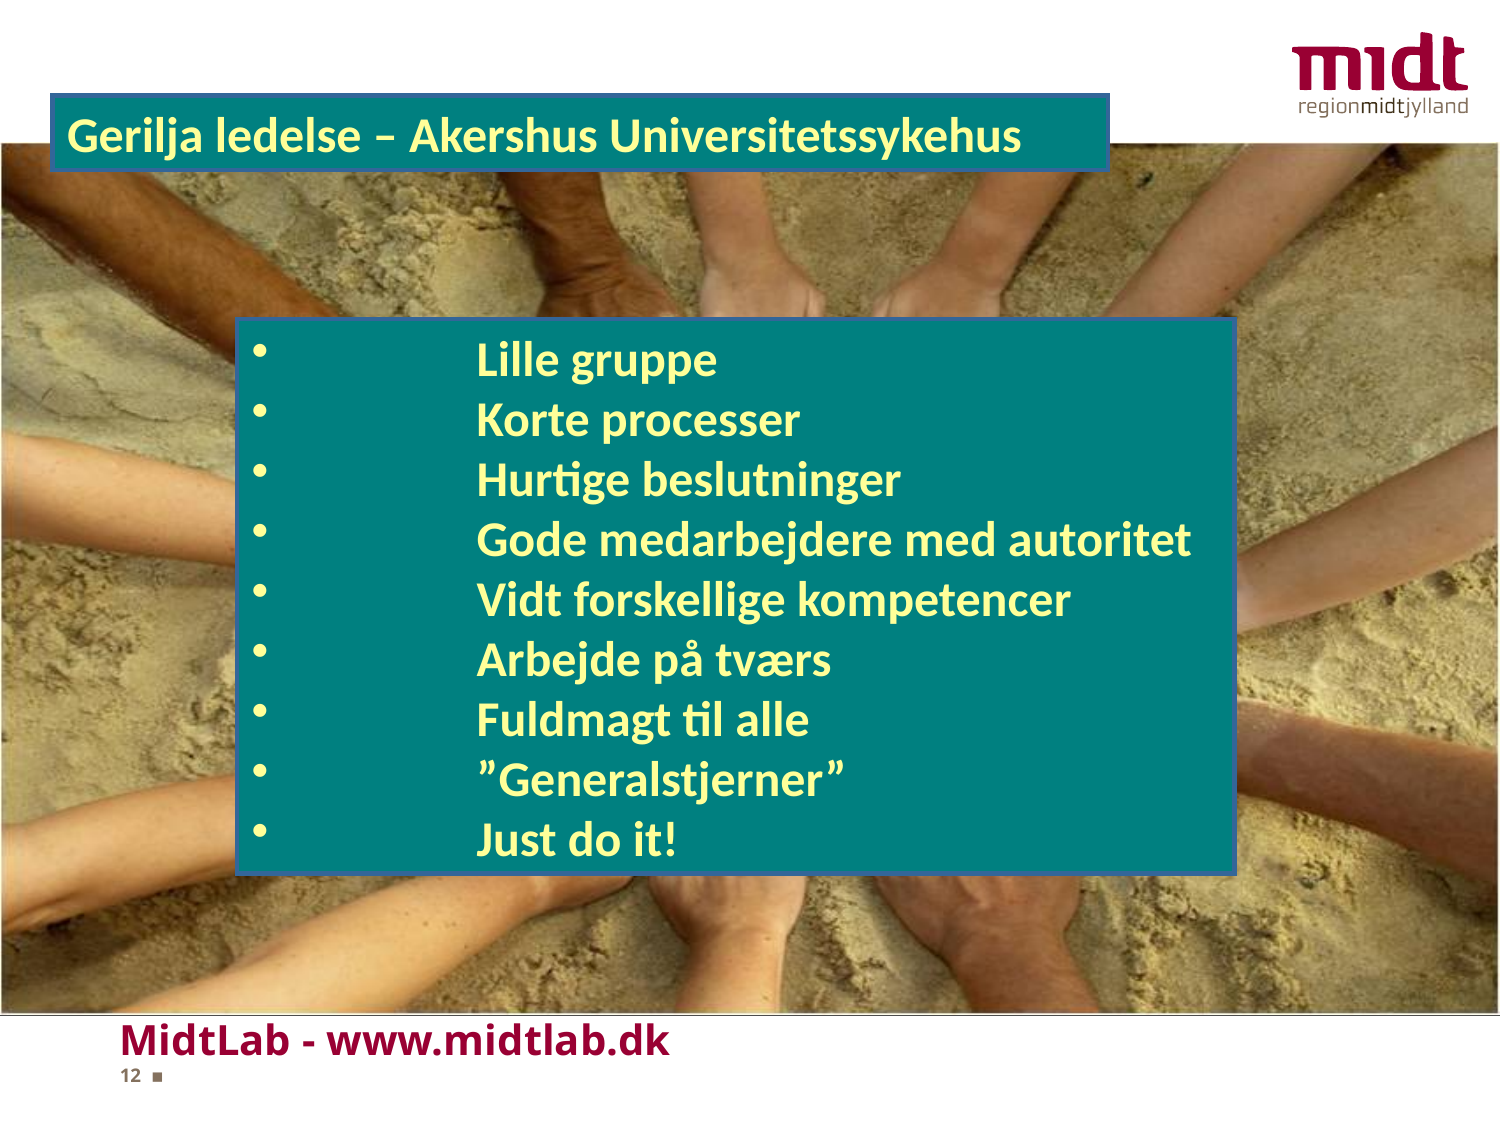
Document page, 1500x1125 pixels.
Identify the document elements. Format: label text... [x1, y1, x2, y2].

picture [0, 142, 1500, 1016]
text_box Gerilja ledelse – Akershus Universitetssykehus [52, 95, 1108, 140]
text_box MidtLab - www.midtlab.dk 12 ▪ [119, 1038, 1474, 1090]
